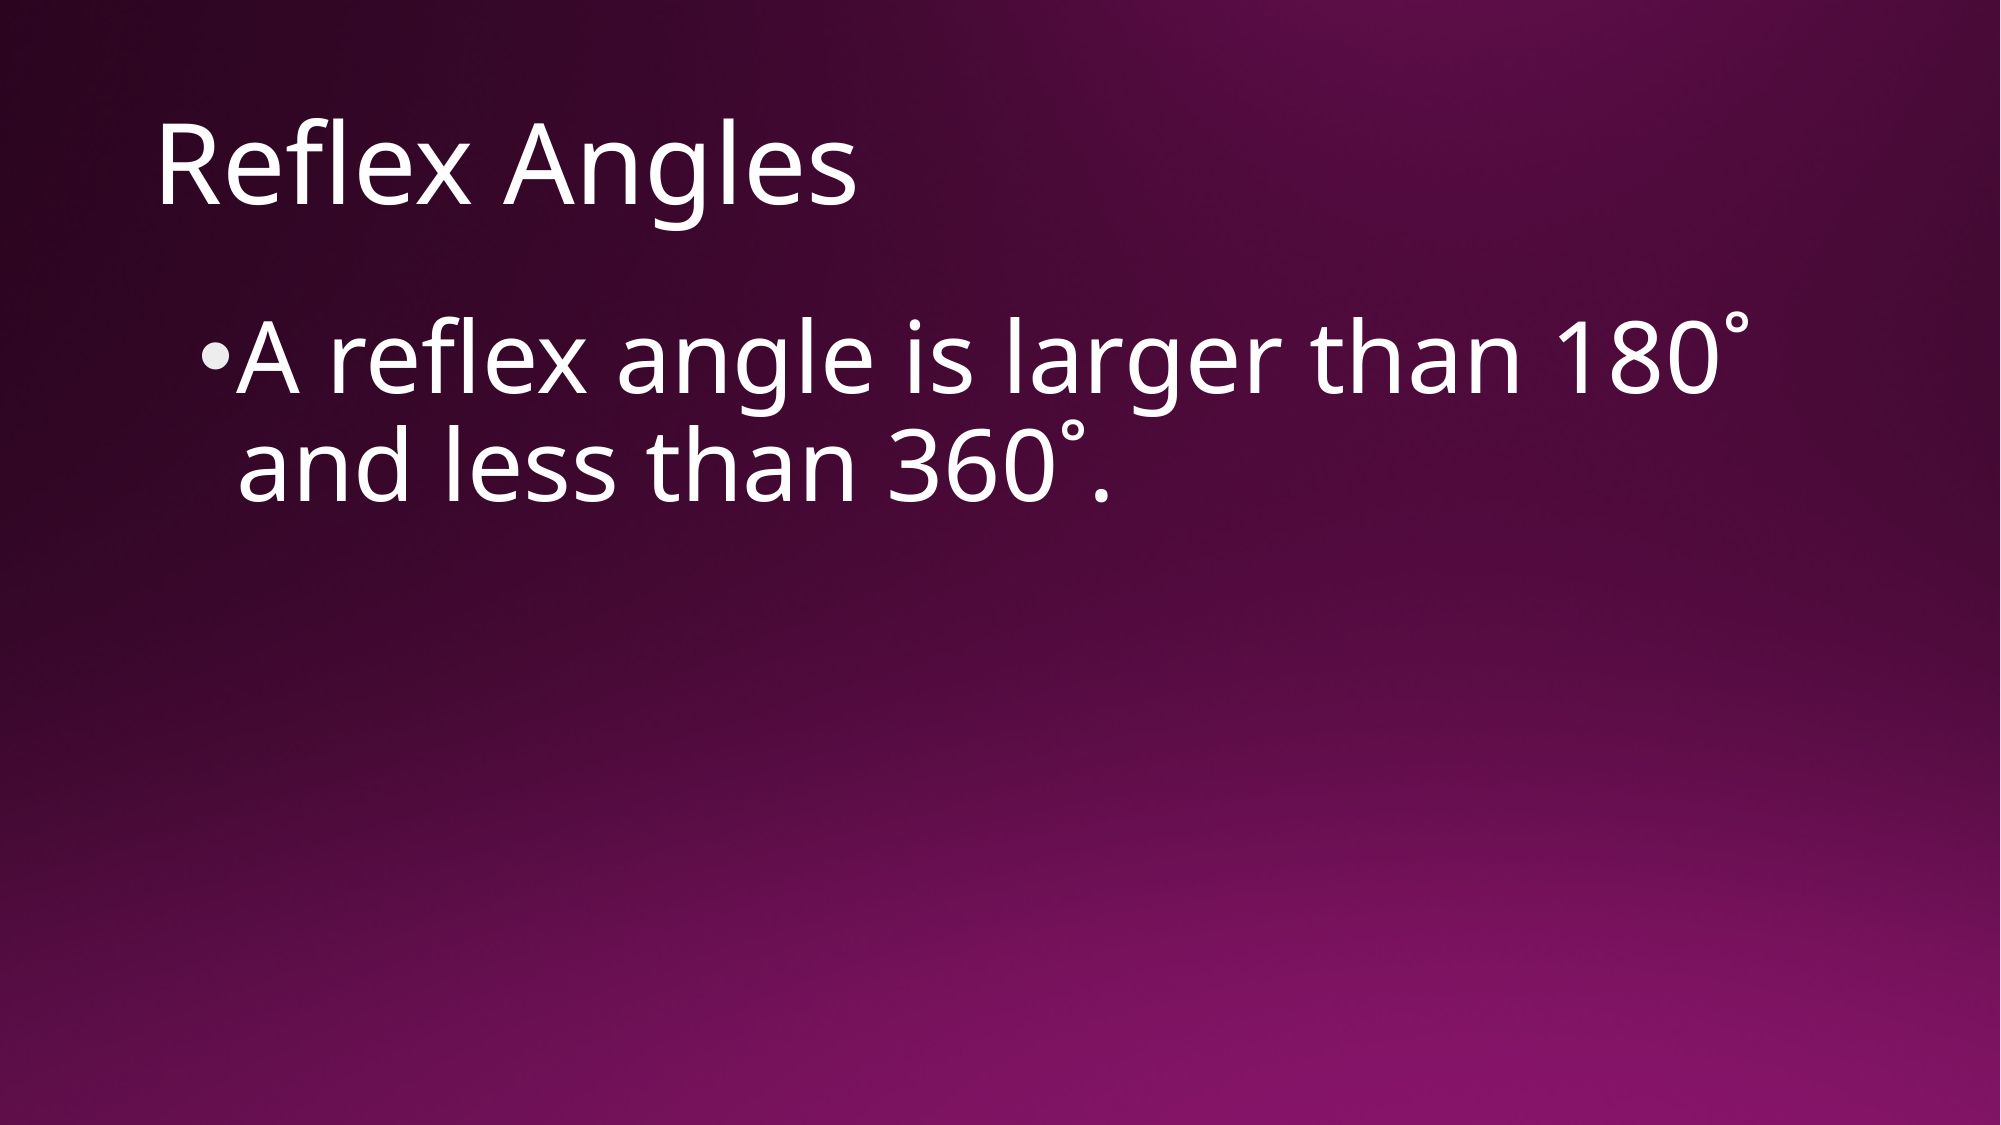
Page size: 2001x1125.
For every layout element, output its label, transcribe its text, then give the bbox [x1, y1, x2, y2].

list A reflex angle is larger than 180˚ and less than 360˚. [183, 299, 1863, 1014]
picture [0, 0, 2001, 1125]
title Reflex Angles [137, 59, 1863, 278]
